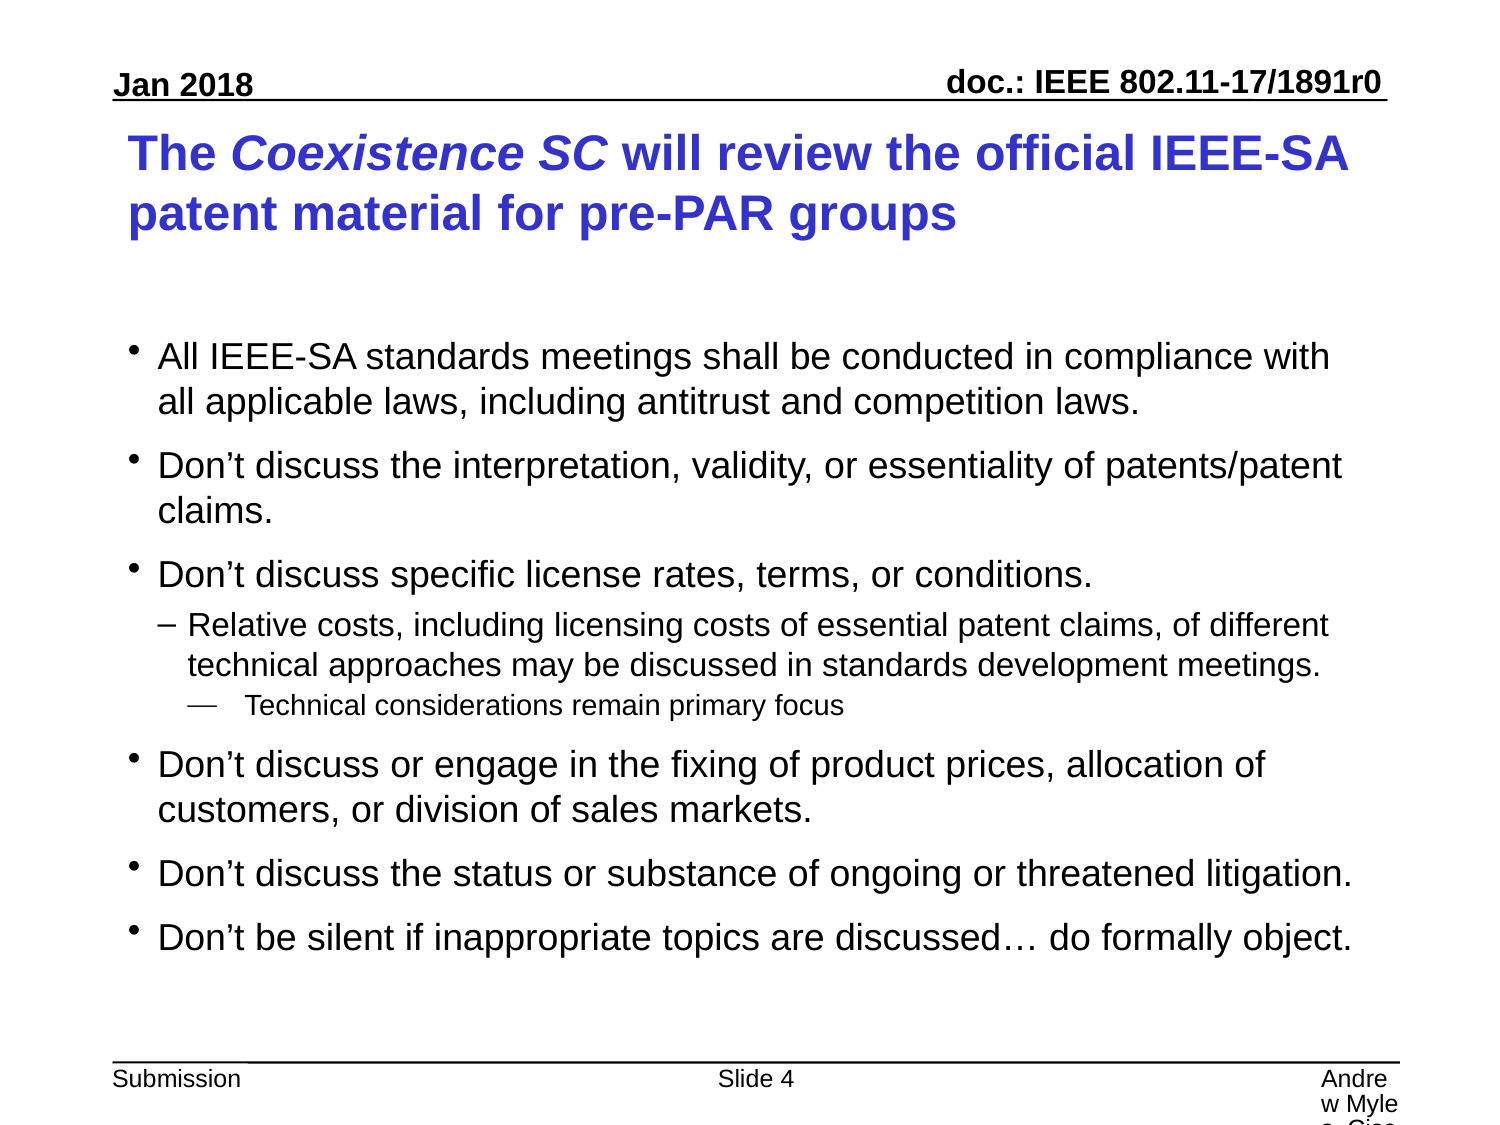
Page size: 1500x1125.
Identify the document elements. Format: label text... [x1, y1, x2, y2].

slide_number Slide 4 [709, 1061, 803, 1093]
footer Andrew Myles, Cisco [1320, 1061, 1402, 1093]
title The Coexistence SC will review the official IEEE-SA patent material for pre-PAR groups [112, 112, 1388, 288]
list All IEEE-SA standards meetings shall be conducted in compliance with all applicable laws, including antitrust and competition laws. Don’t discuss the interpretation, validity, or essentiality of patents/patent claims. Don’t discuss specific license rates, terms, or conditions. Relative costs, including licensing costs of essential patent claims, of different technical approaches may be discussed in standards development meetings. Technical considerations remain primary focus Don’t discuss or engage in the fixing of product prices, allocation of customers, or division of sales markets. Don’t discuss the status or substance of ongoing or threatened litigation. Don’t be silent if inappropriate topics are discussed… do formally object. [112, 324, 1388, 1000]
